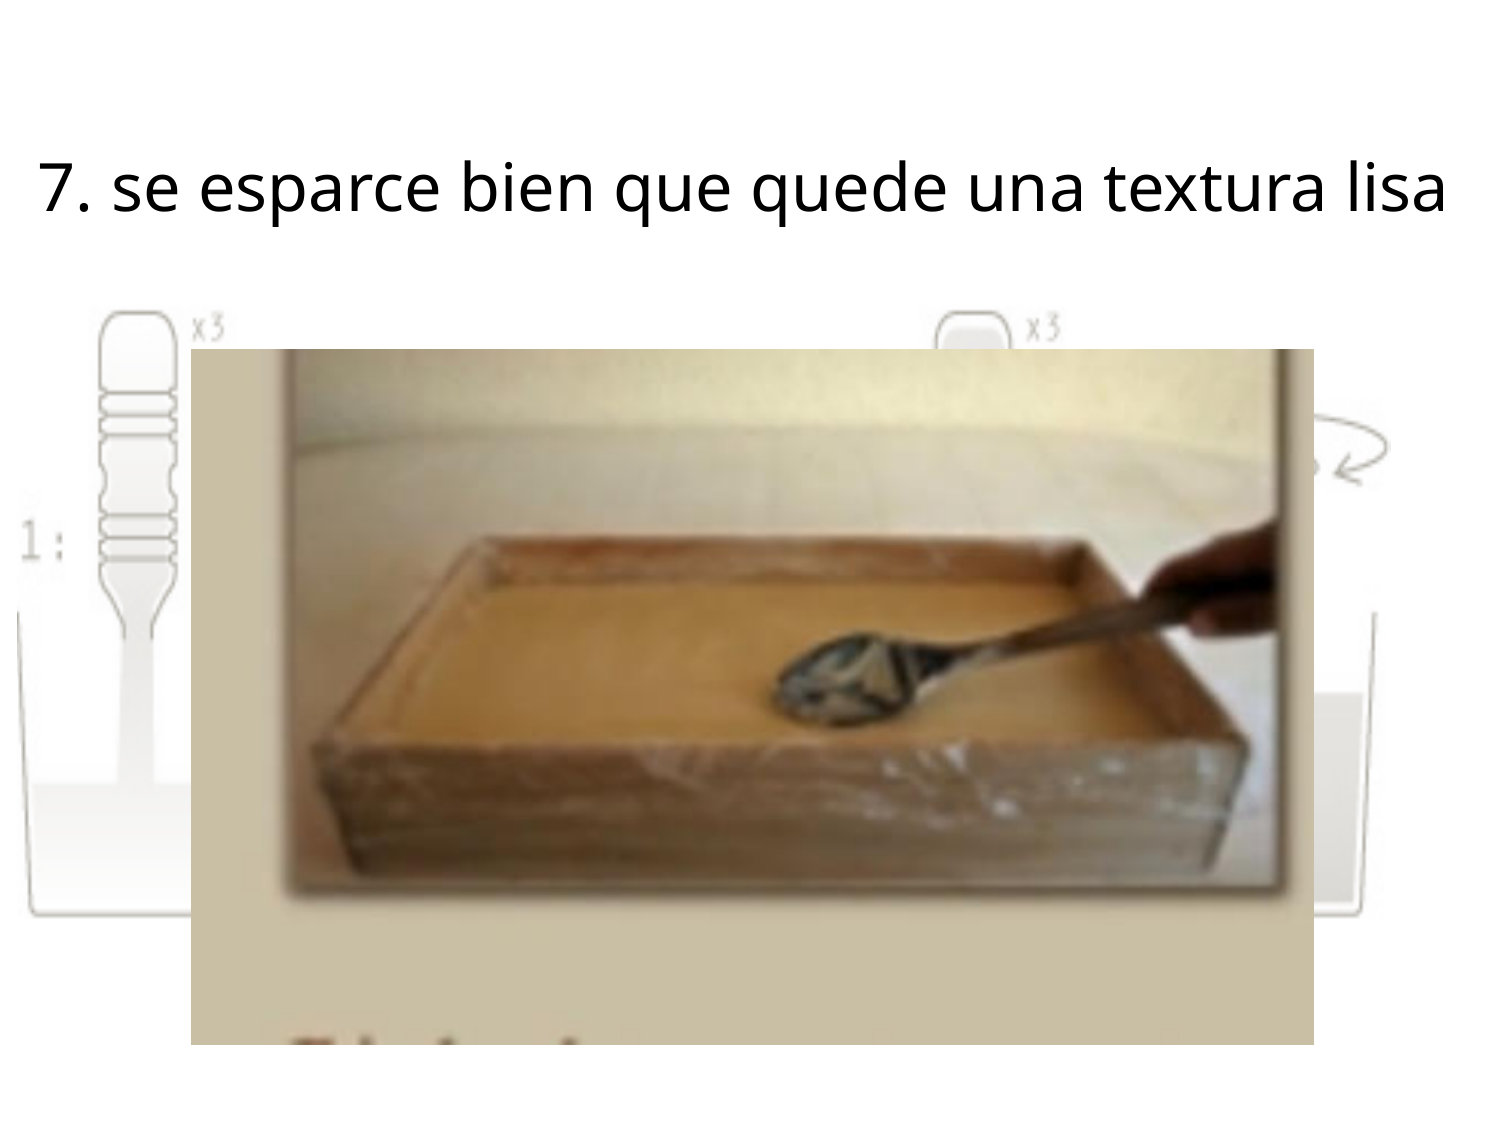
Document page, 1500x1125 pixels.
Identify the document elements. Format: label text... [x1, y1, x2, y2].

picture [17, 278, 1391, 1045]
text_box 7. se esparce bien que quede una textura lisa [23, 137, 1483, 233]
